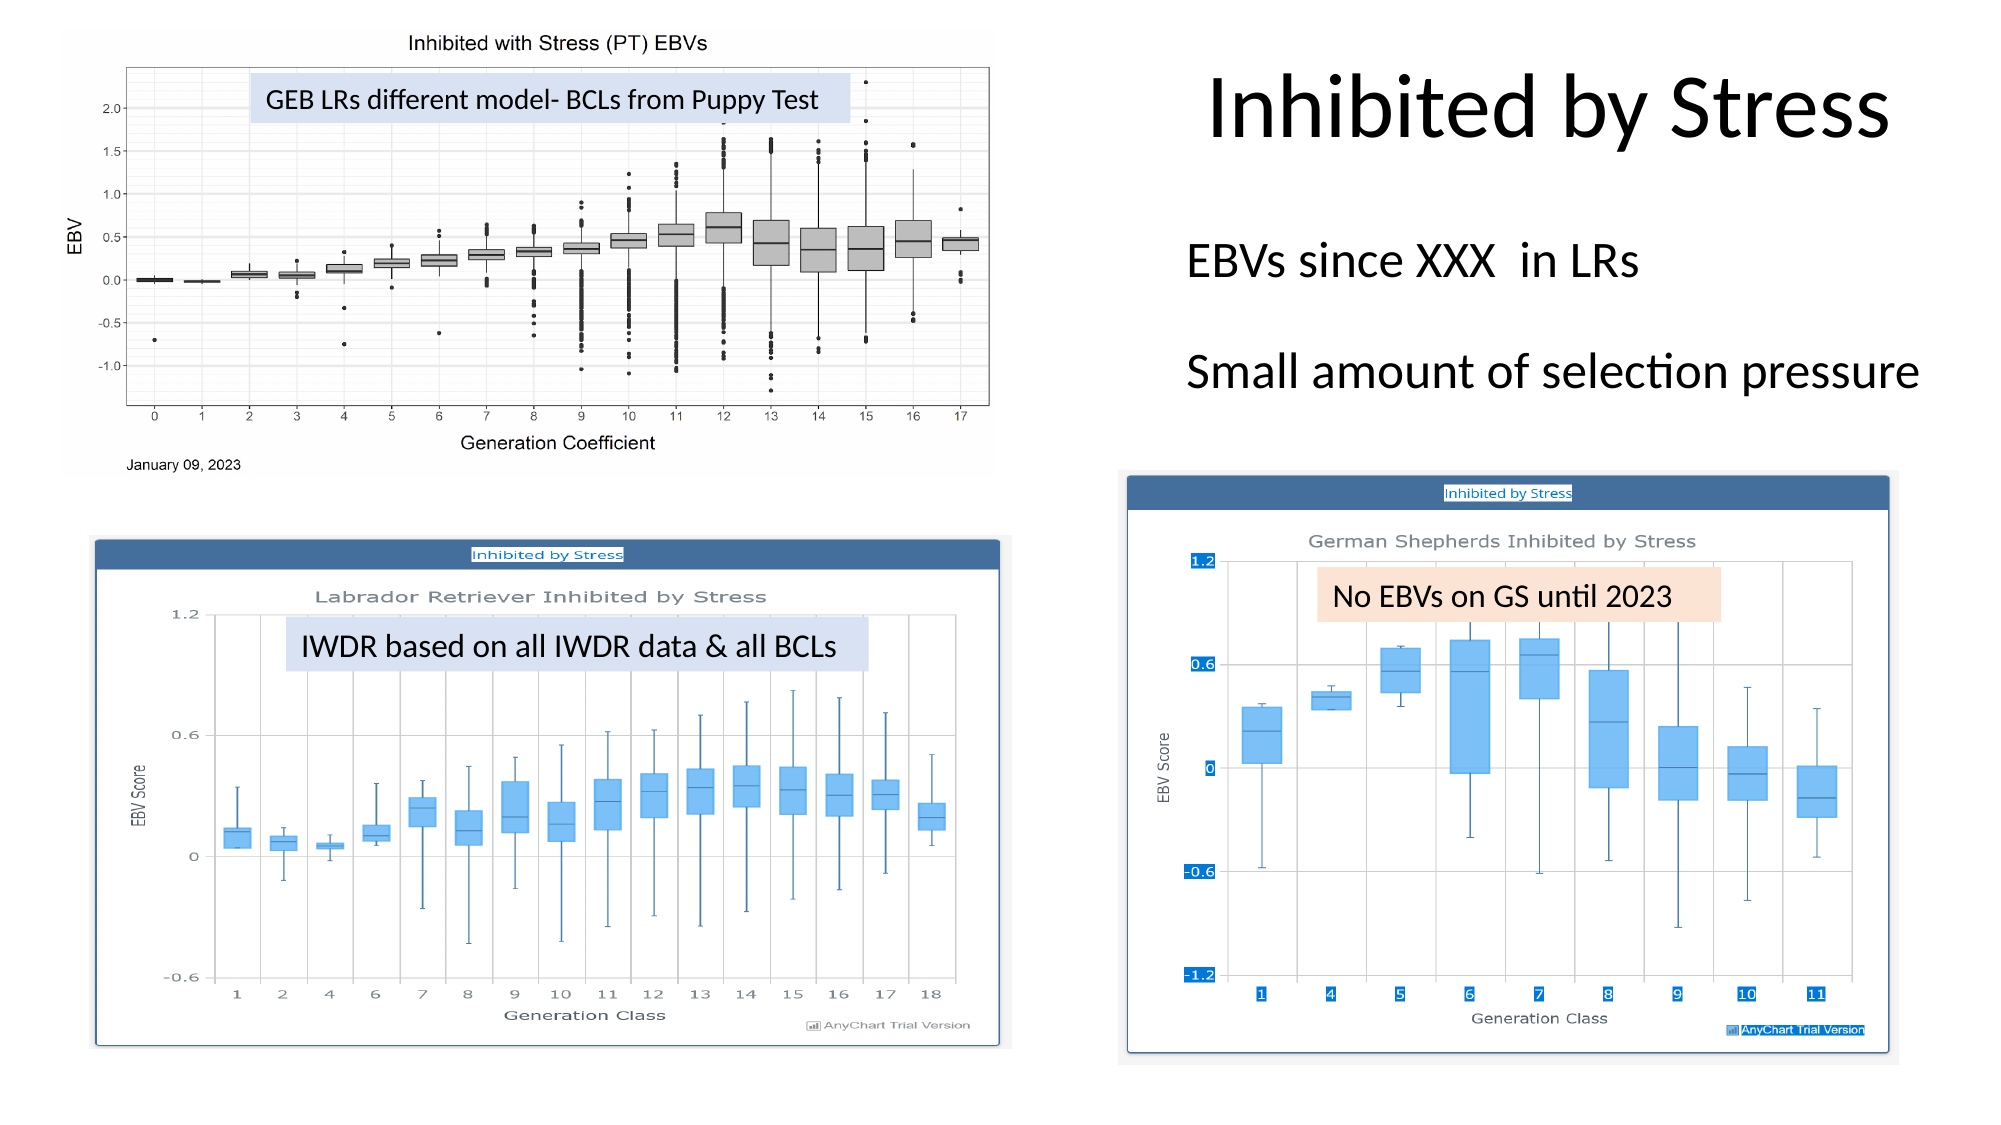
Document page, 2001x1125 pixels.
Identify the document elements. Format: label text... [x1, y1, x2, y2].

picture [1118, 470, 1899, 1066]
title Inhibited by Stress [1191, 29, 1939, 186]
text_box EBVs since XXX in LRs Small amount of selection pressure [1171, 209, 1959, 423]
picture [89, 534, 1013, 1049]
picture [61, 28, 995, 478]
